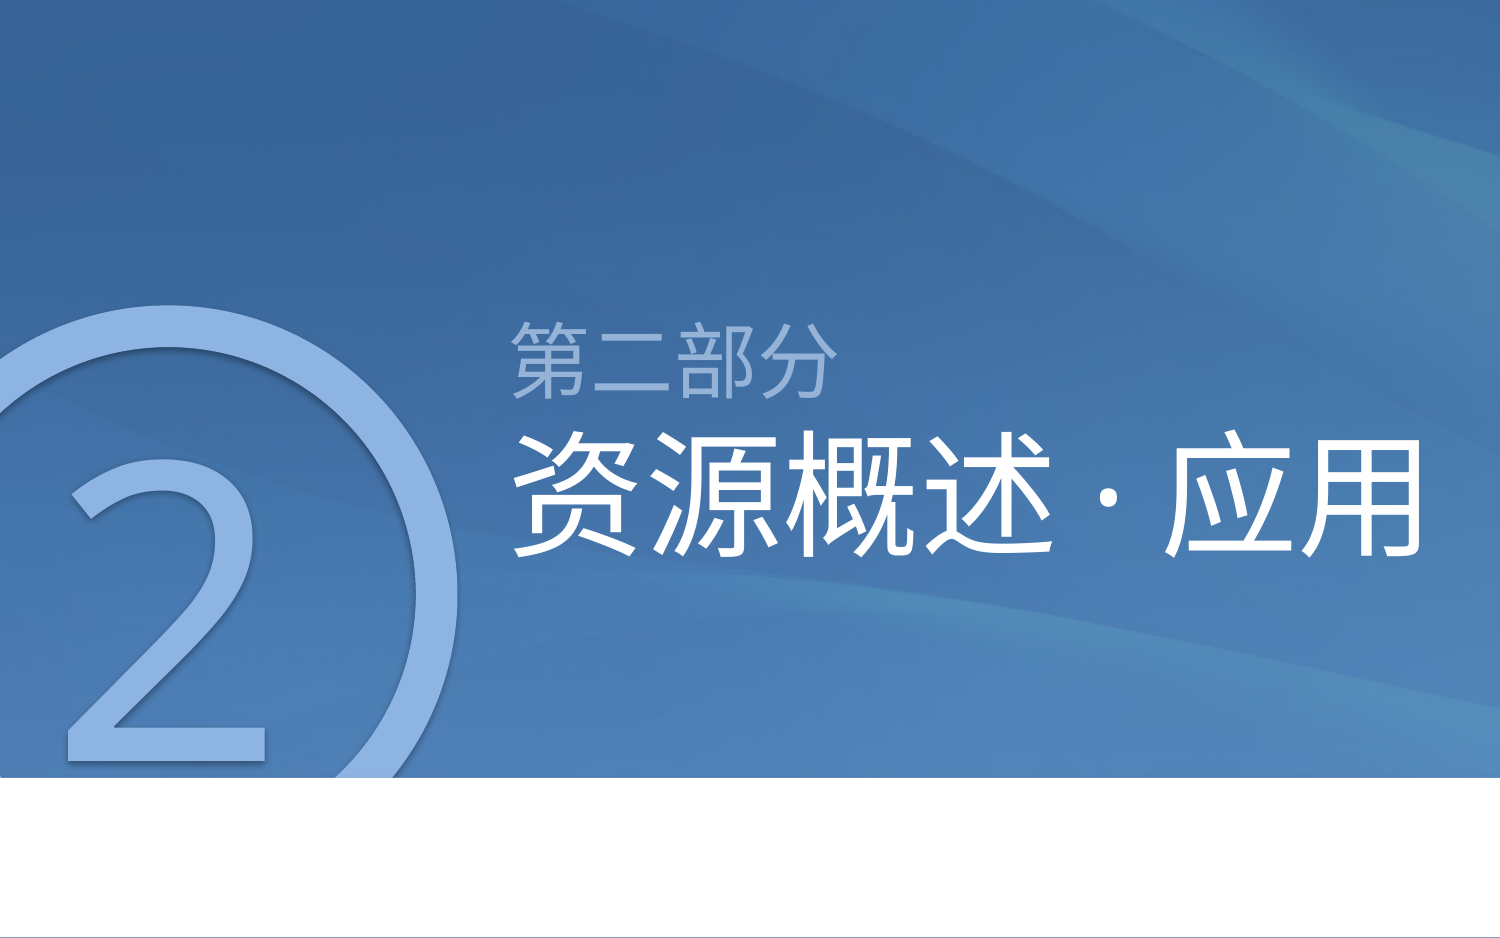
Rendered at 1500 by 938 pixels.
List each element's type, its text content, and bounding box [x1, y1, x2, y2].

text_box [0, 777, 1500, 938]
text_box 第二部分 资源概述·应用 [492, 301, 1500, 582]
text_box 2 [0, 325, 438, 776]
picture [0, 0, 1500, 777]
